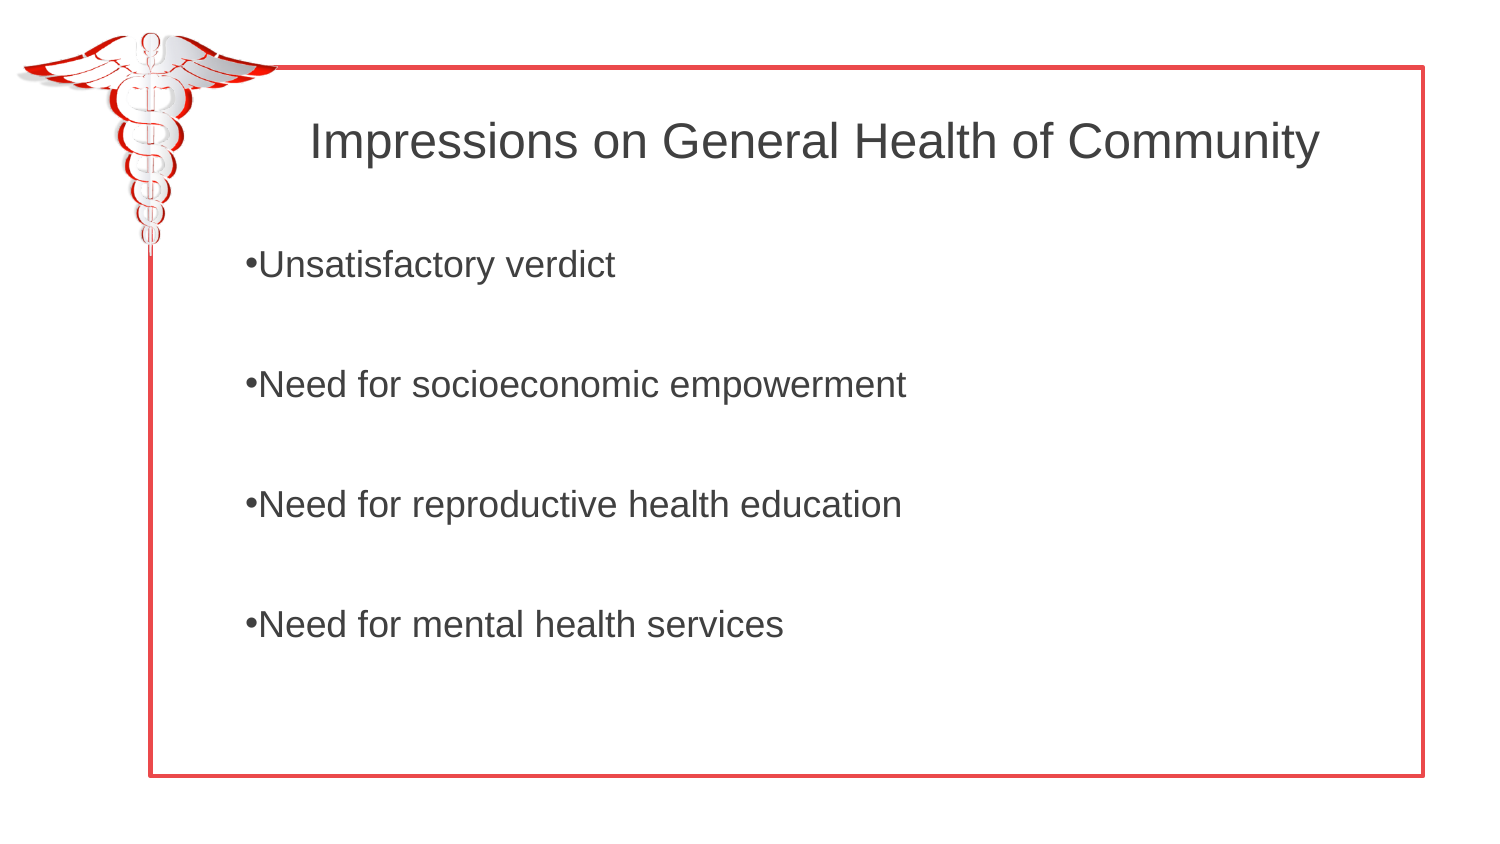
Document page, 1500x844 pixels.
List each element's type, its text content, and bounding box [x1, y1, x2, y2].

list Impressions on General Health of Community [230, 91, 1400, 185]
picture [15, 31, 278, 257]
list Unsatisfactory verdict Need for socioeconomic empowerment Need for reproductive health education Need for mental health services [230, 185, 1400, 752]
